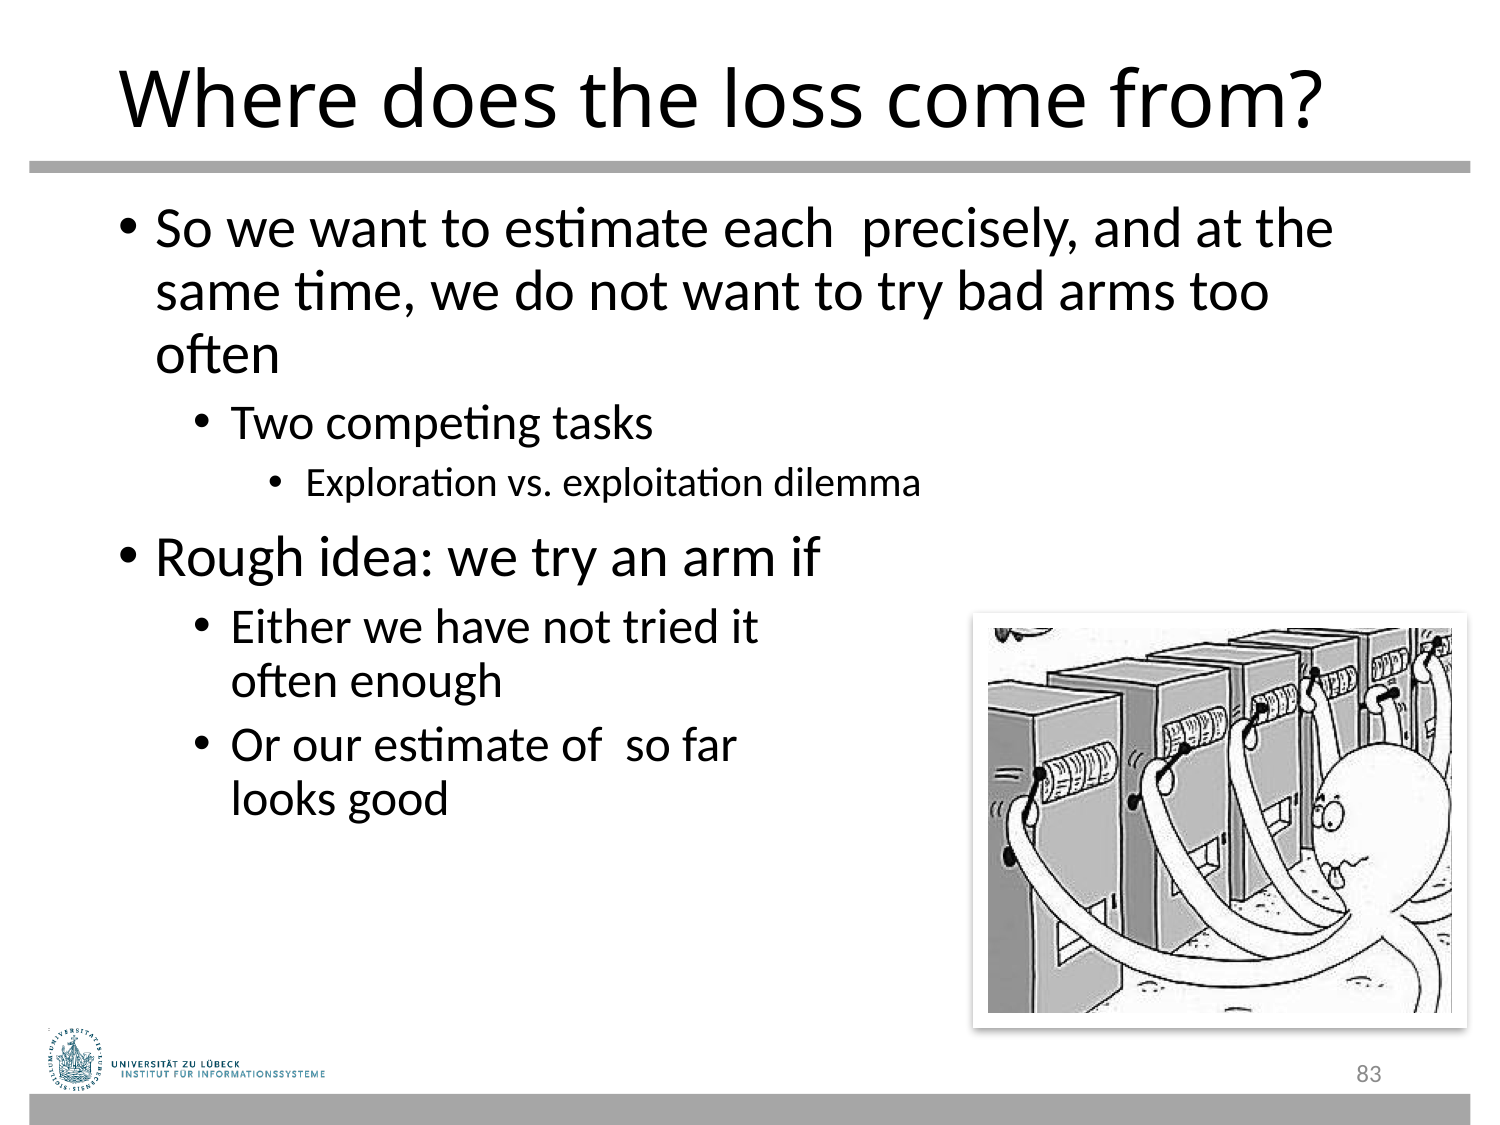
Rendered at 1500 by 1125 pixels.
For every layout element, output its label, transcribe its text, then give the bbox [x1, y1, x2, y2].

title Where does the loss come from? [103, 42, 1397, 161]
slide_number 83 [1059, 1042, 1397, 1103]
picture [987, 627, 1453, 1014]
